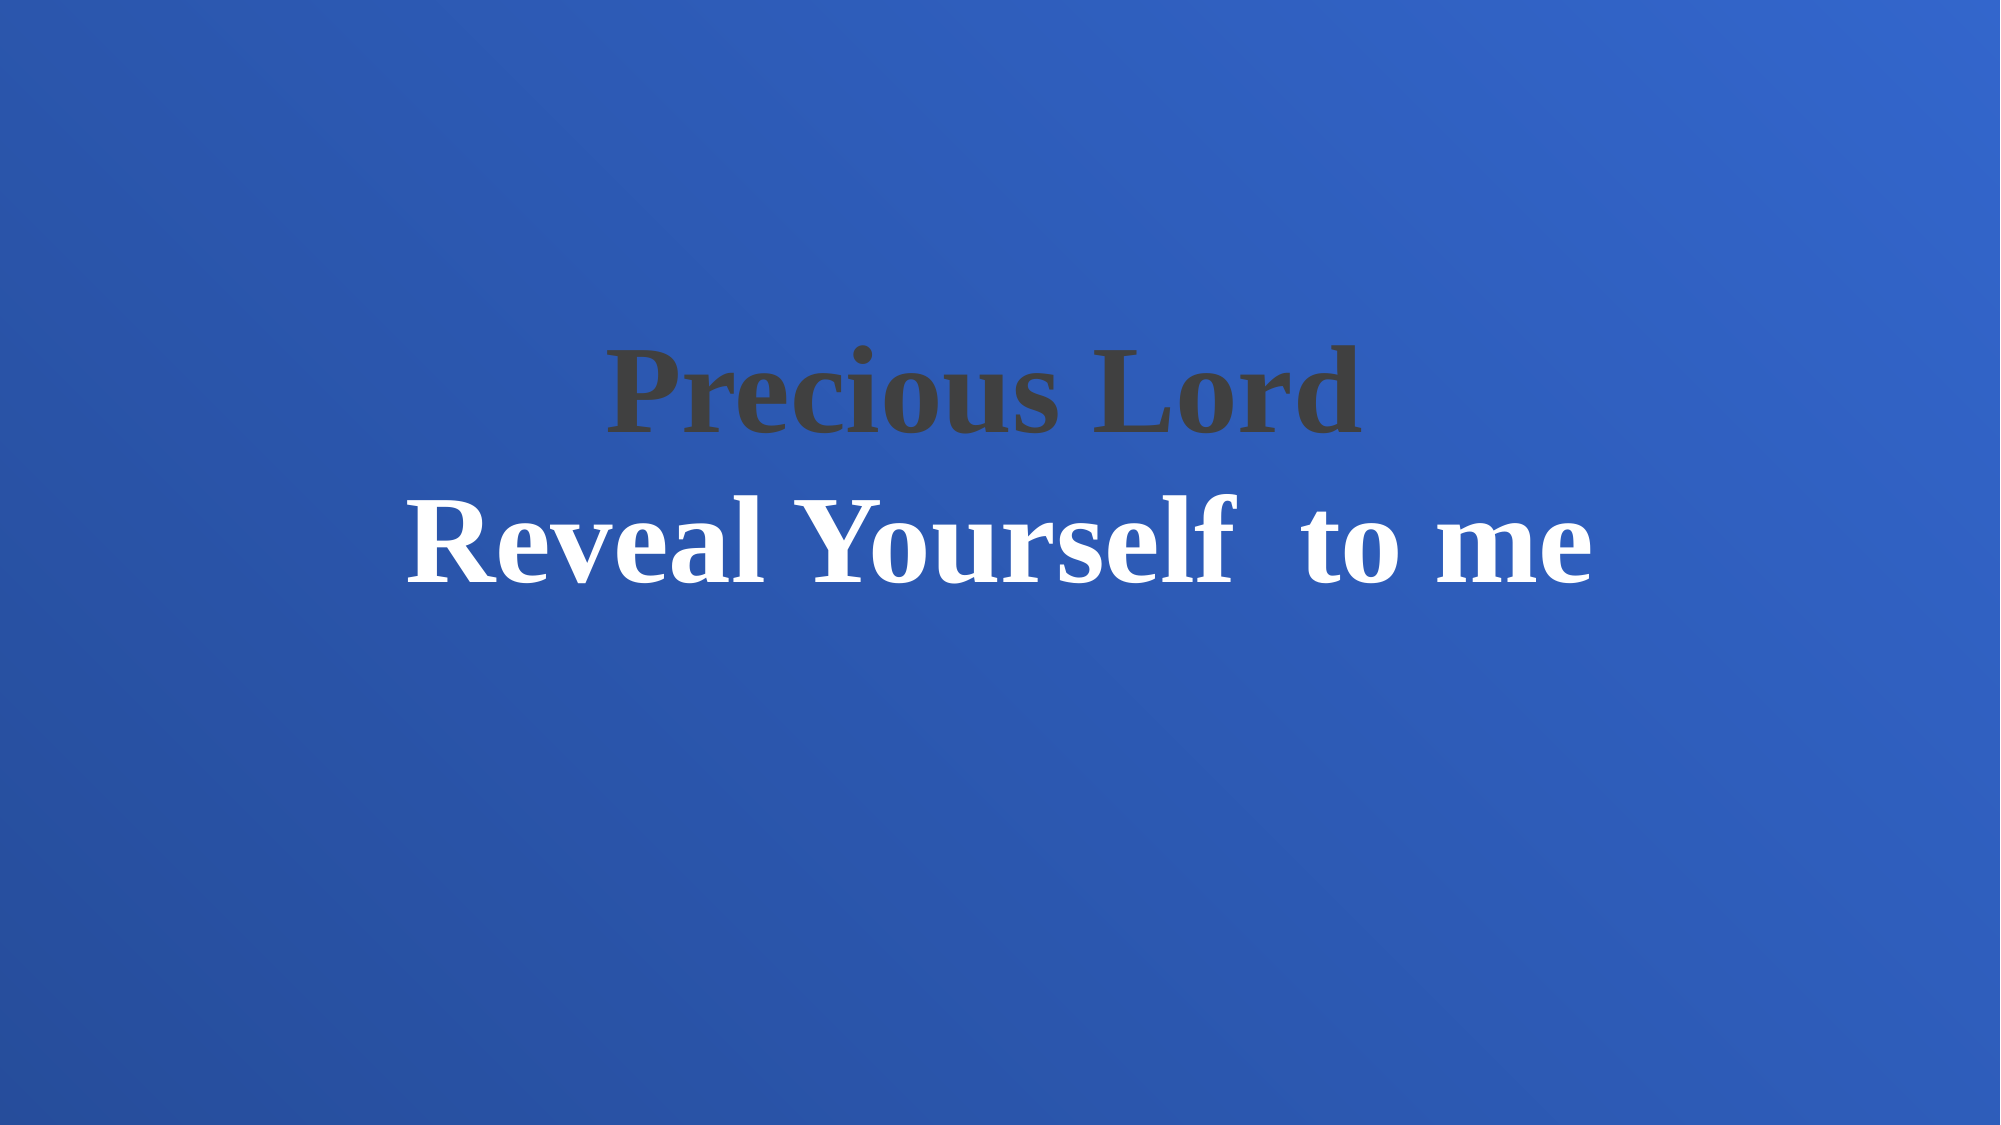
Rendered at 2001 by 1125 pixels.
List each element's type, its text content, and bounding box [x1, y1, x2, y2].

text_box Precious Lord Reveal Yourself to me [0, 299, 2000, 615]
